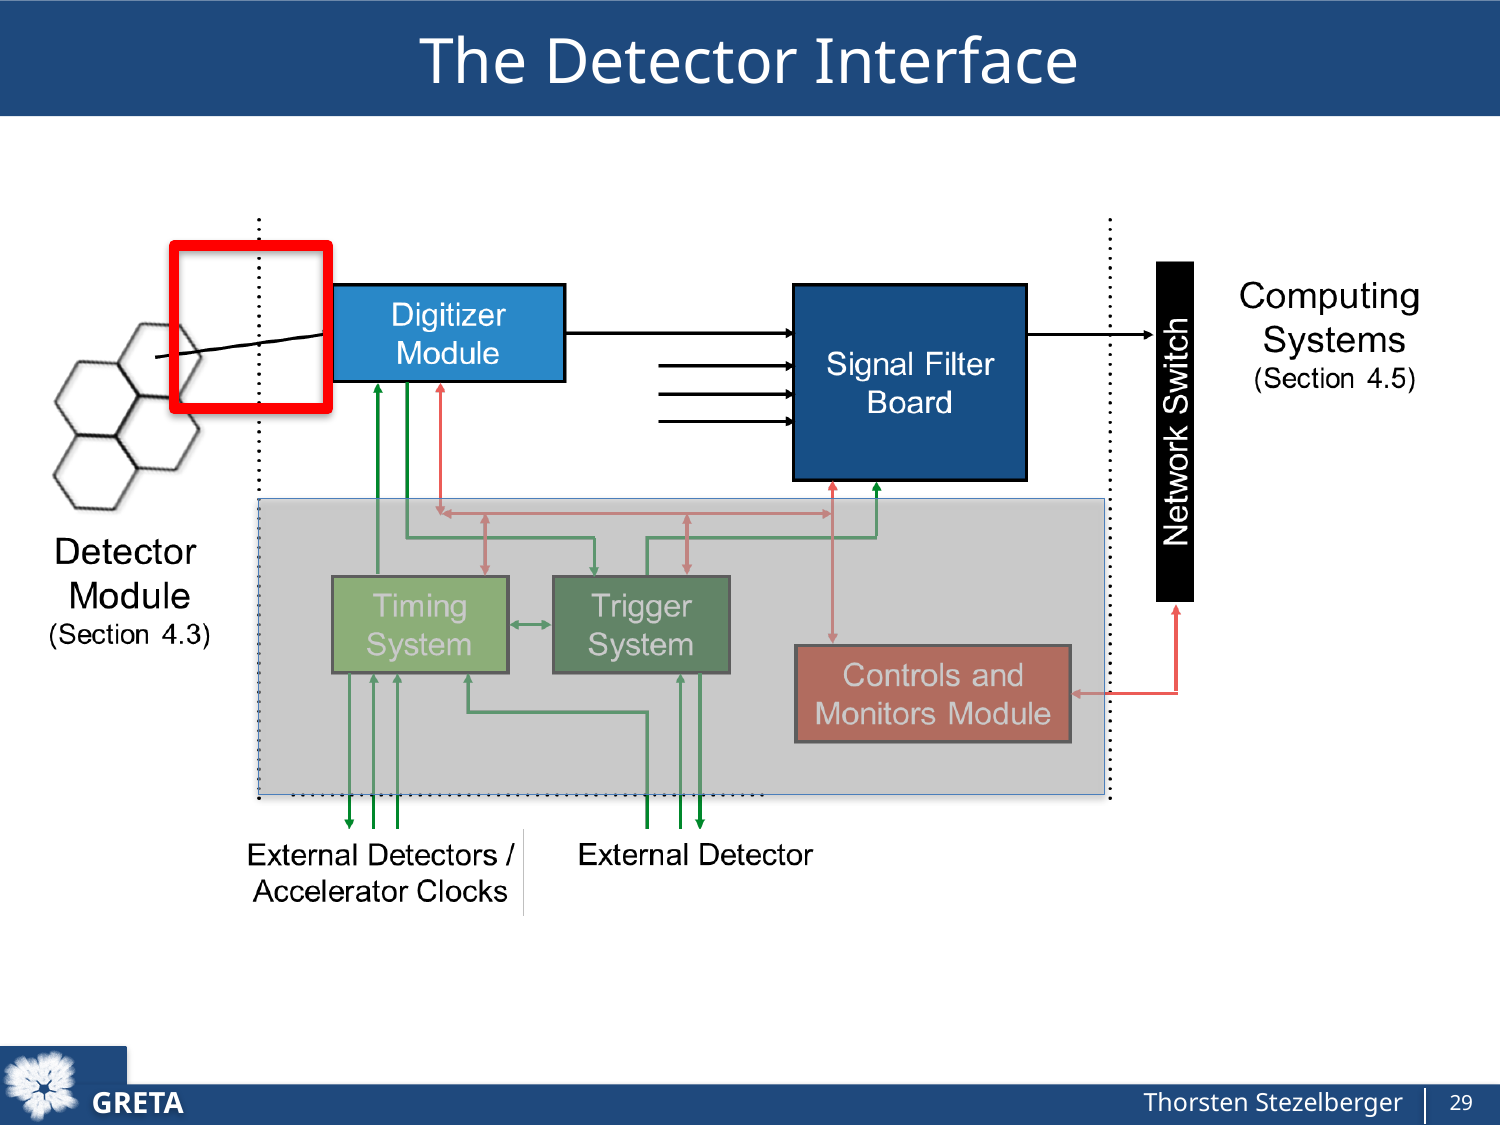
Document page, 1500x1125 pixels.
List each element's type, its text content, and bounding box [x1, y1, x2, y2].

picture [30, 217, 1453, 927]
picture [2, 1049, 80, 1123]
title The Detector Interface [0, 0, 1500, 117]
